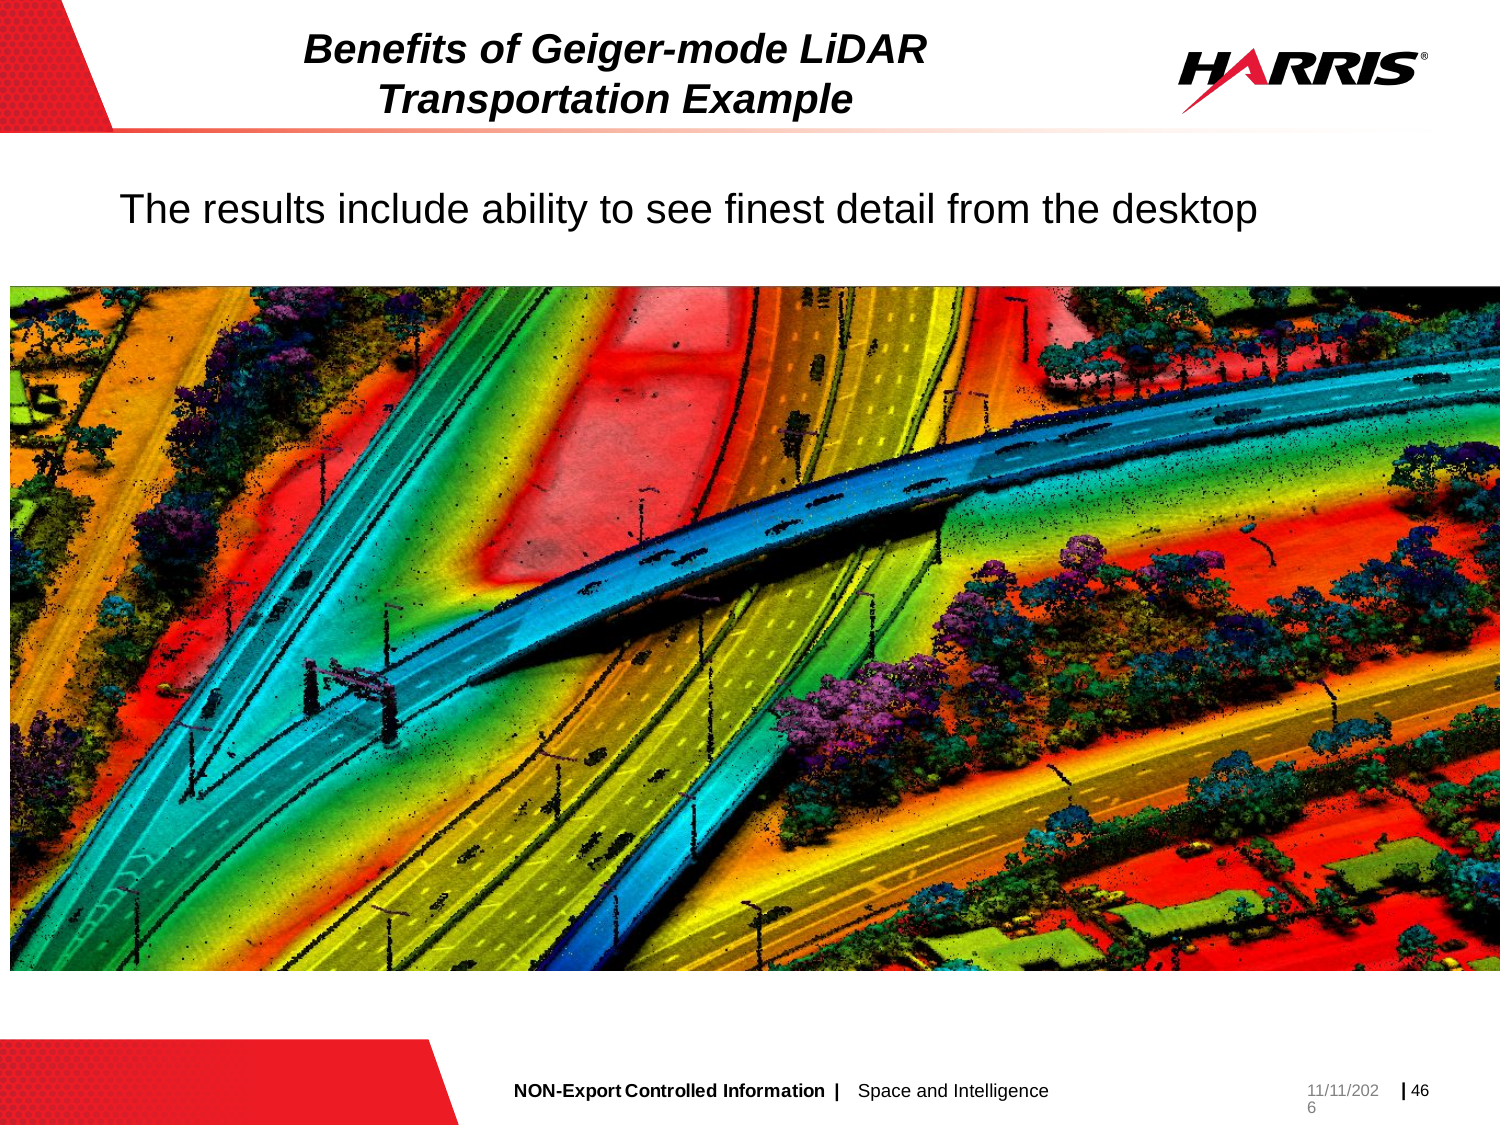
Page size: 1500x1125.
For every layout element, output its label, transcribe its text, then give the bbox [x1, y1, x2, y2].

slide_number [1291, 1067, 1402, 1112]
title Benefits of Geiger-mode LiDAR Transportation Example [118, 27, 1113, 117]
picture [0, 0, 1500, 133]
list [10, 286, 1500, 972]
picture [0, 1039, 459, 1125]
picture [1178, 48, 1428, 114]
text_box The results include ability to see finest detail from the desktop [104, 174, 1339, 240]
